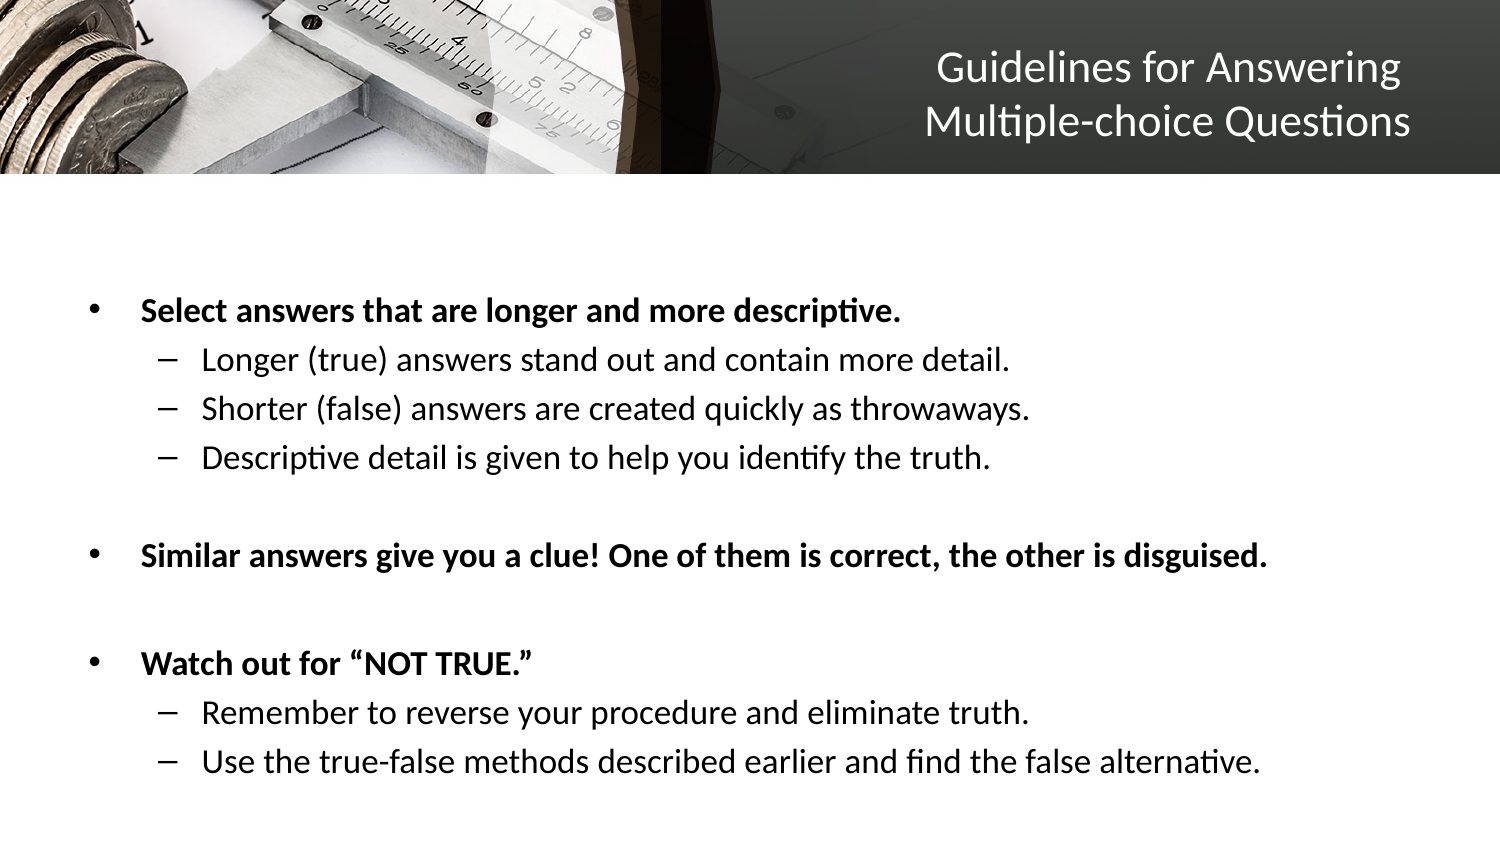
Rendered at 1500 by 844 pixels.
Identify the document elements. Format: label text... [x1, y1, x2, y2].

list Select answers that are longer and more descriptive. Longer (true) answers stand out and contain more detail. Shorter (false) answers are created quickly as throwaways. Descriptive detail is given to help you identify the truth. Similar answers give you a clue! One of them is correct, the other is disguised. Watch out for “NOT TRUE.” Remember to reverse your procedure and eliminate truth. Use the true-false methods described earlier and find the false alternative. [73, 279, 1427, 792]
title Guidelines for Answering Multiple-choice Questions [73, 28, 1427, 154]
picture [0, 0, 1500, 844]
